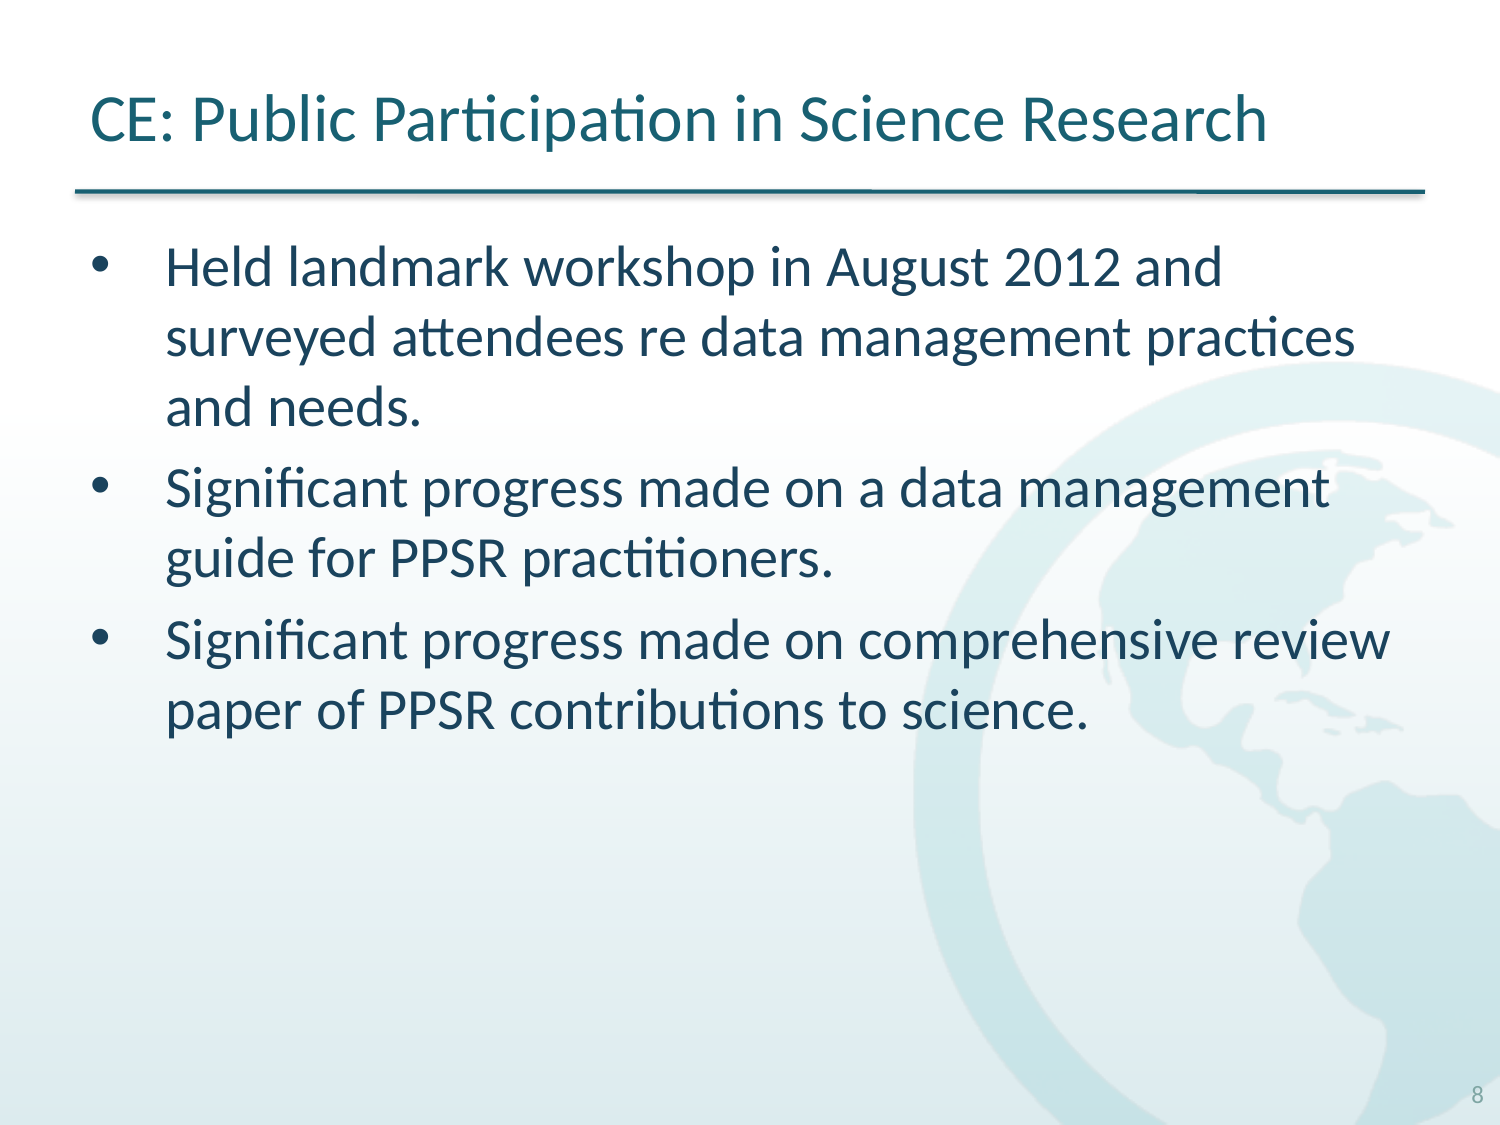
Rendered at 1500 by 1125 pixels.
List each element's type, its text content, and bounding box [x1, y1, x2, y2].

list Held landmark workshop in August 2012 and surveyed attendees re data management practices and needs. Significant progress made on a data management guide for PPSR practitioners. Significant progress made on comprehensive review paper of PPSR contributions to science. [75, 220, 1425, 1100]
title CE: Public Participation in Science Research [75, 41, 1425, 188]
